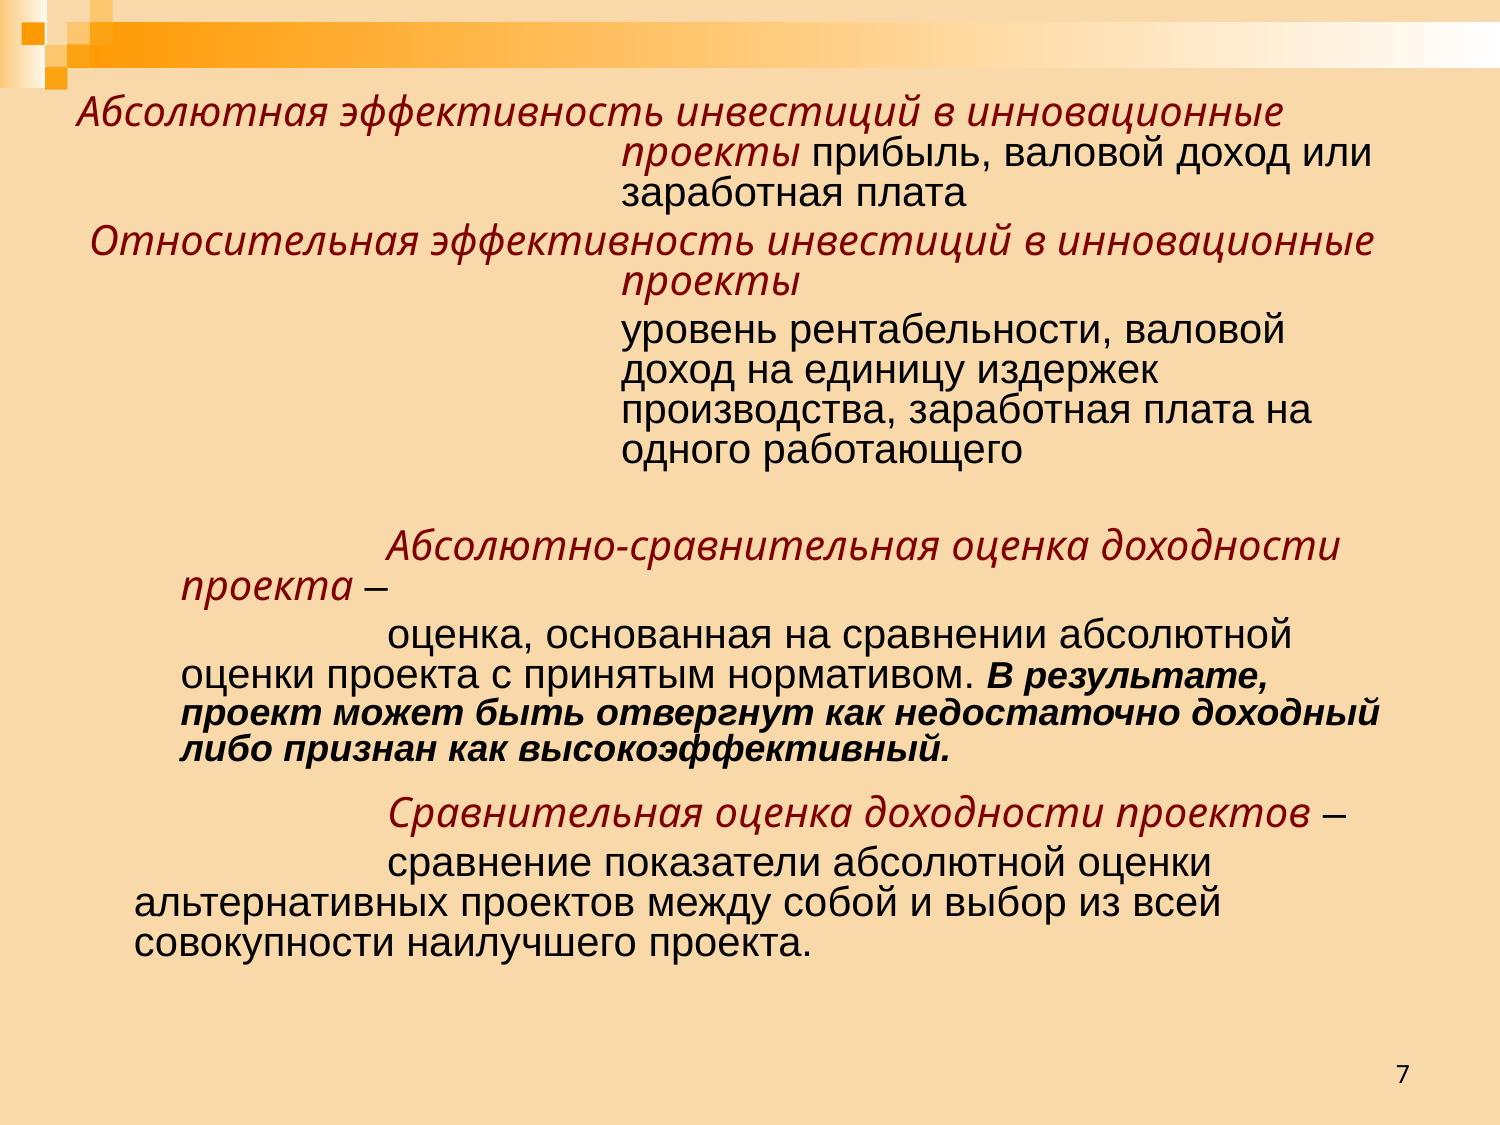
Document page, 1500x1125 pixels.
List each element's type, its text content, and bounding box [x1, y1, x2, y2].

list Абсолютная эффективность инвестиций в инновационные проекты прибыль, валовой доход или заработная плата Относительная эффективность инвестиций в инновационные проекты уровень рентабельности, валовой доход на единицу издержек производства, заработная плата на одного работающего Абсолютно-сравнительная оценка доходности проекта – оценка, основанная на сравнении абсолютной оценки проекта с принятым нормативом. В результате, проект может быть отвергнут как недостаточно доходный либо признан как высокоэффективный. Сравнительная оценка доходности проектов – сравнение показатели абсолютной оценки альтернативных проектов между собой и выбор из всей совокупности наилучшего проекта. [62, 87, 1413, 913]
slide_number 7 [1074, 1024, 1426, 1101]
